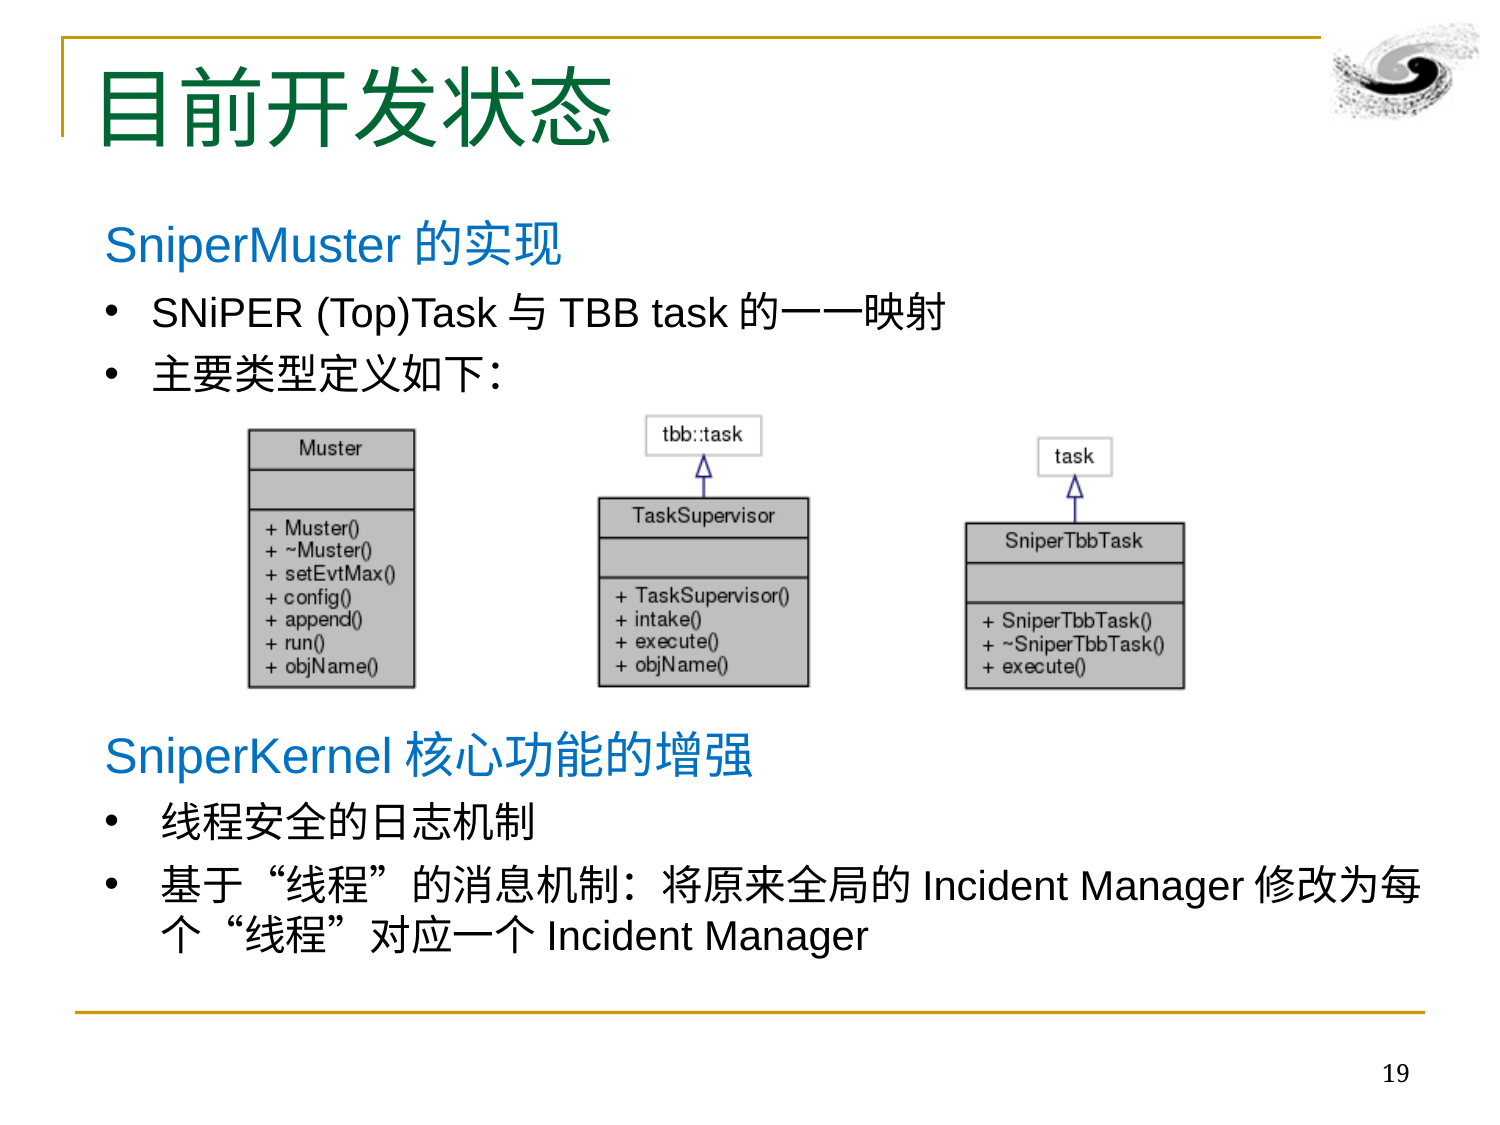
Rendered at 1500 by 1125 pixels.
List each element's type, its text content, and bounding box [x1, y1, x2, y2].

text_box SniperMuster的实现 SNiPER (Top)Task与TBB task的一一映射 主要类型定义如下： SniperKernel核心功能的增强 线程安全的日志机制 基于“线程”的消息机制：将原来全局的Incident Manager修改为每个“线程”对应一个Incident Manager [89, 205, 1446, 966]
picture [591, 406, 818, 697]
picture [241, 421, 424, 697]
picture [1321, 11, 1489, 132]
title 目前开发状态 [74, 45, 1426, 233]
slide_number 19 [1074, 1023, 1426, 1100]
picture [958, 428, 1192, 697]
